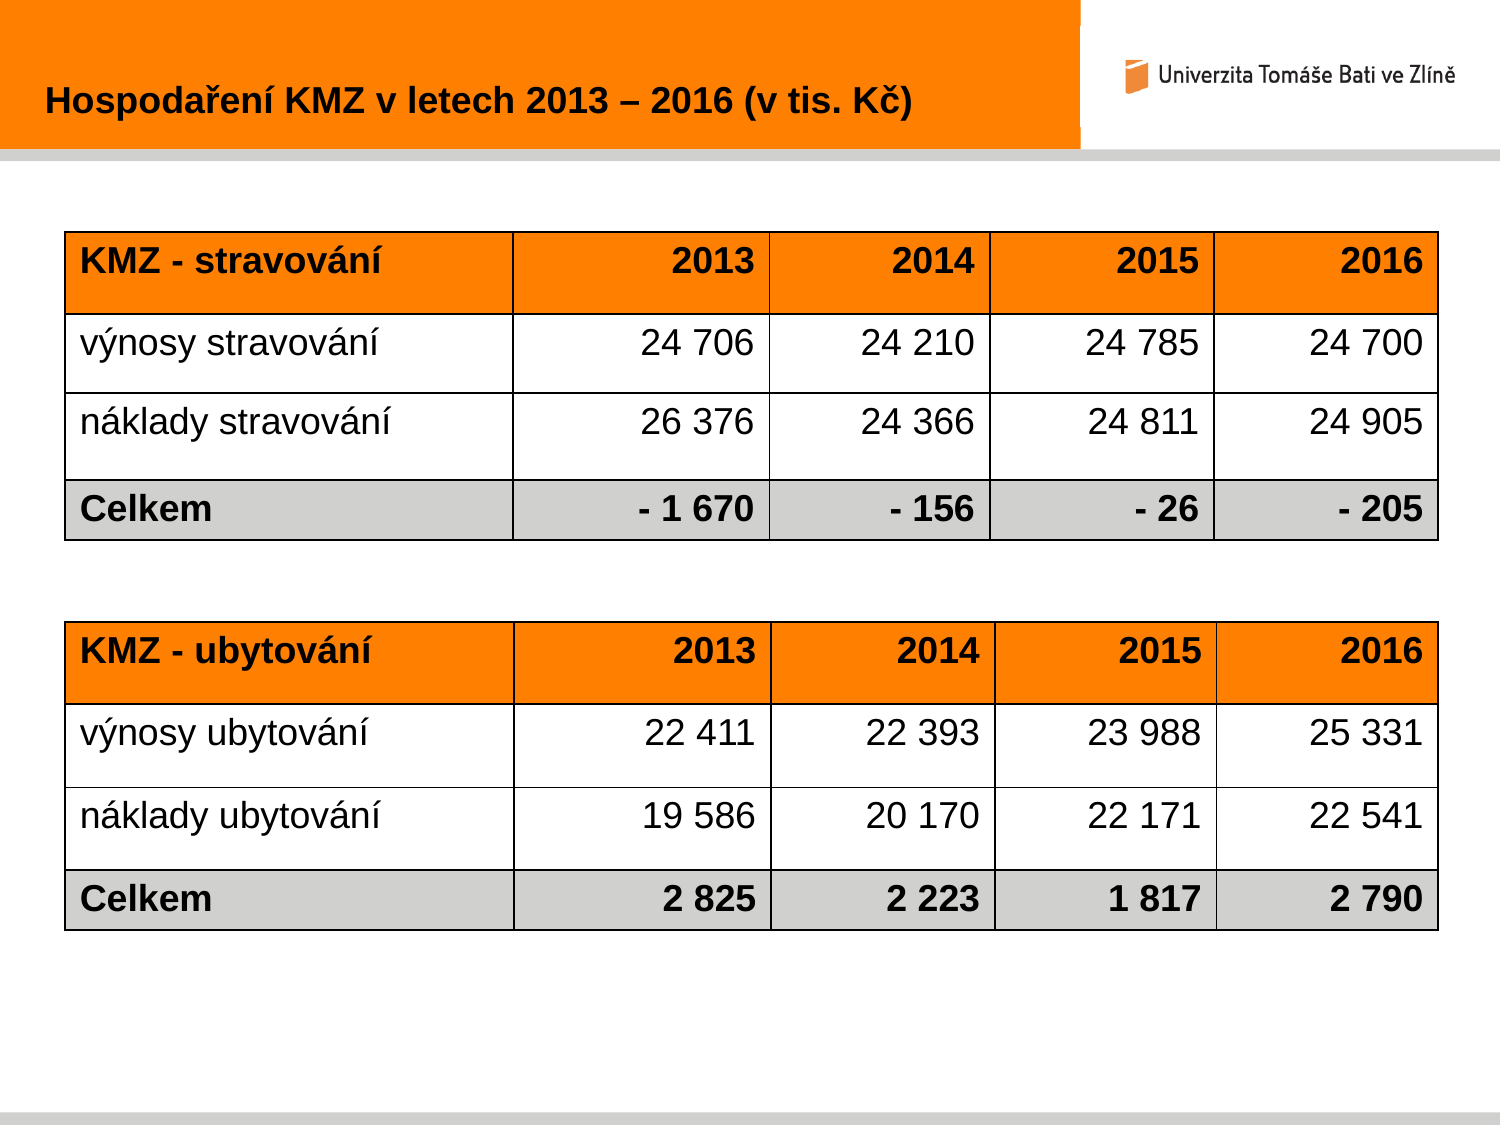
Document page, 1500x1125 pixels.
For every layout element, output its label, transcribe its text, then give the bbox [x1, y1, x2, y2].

table_cell 2 223 [772, 871, 994, 929]
table_cell 25 331 [1217, 705, 1437, 787]
table_header 2013 [515, 623, 770, 703]
table_cell 24 210 [770, 315, 989, 392]
table_cell - 26 [991, 481, 1213, 539]
table_cell 22 411 [515, 705, 770, 787]
table_header KMZ - stravování [66, 233, 512, 313]
table_cell 22 393 [772, 705, 994, 787]
text_box Hospodaření KMZ v letech 2013 – 2016 (v tis. Kč) [0, 47, 1081, 150]
table_cell 26 376 [514, 394, 769, 479]
table_cell - 1 670 [514, 481, 769, 539]
table_cell náklady ubytování [66, 788, 513, 869]
table_cell 23 988 [996, 705, 1216, 787]
table_header 2015 [991, 233, 1213, 313]
table_cell 22 171 [996, 788, 1216, 869]
table_cell 24 366 [770, 394, 989, 479]
table_cell 24 811 [991, 394, 1213, 479]
table_header 2014 [770, 233, 989, 313]
table_header 2015 [996, 623, 1216, 703]
table_header 2016 [1217, 623, 1437, 703]
table_cell 20 170 [772, 788, 994, 869]
table_header 2013 [514, 233, 769, 313]
picture [1080, 26, 1500, 127]
table_cell náklady stravování [66, 394, 512, 479]
table_cell 24 706 [514, 315, 769, 392]
table_cell - 205 [1215, 481, 1437, 539]
table_cell Celkem [66, 871, 513, 929]
table_cell Celkem [66, 481, 512, 539]
table_cell 1 817 [996, 871, 1216, 929]
table_cell - 156 [770, 481, 989, 539]
table_header KMZ - ubytování [66, 623, 513, 703]
table_cell 24 905 [1215, 394, 1437, 479]
table_cell 22 541 [1217, 788, 1437, 869]
table_header 2014 [772, 623, 994, 703]
table_header 2016 [1215, 233, 1437, 313]
table_cell 19 586 [515, 788, 770, 869]
table_cell 2 790 [1217, 871, 1437, 929]
table_cell 2 825 [515, 871, 770, 929]
table_cell výnosy ubytování [66, 705, 513, 787]
table_cell 24 700 [1215, 315, 1437, 392]
table_cell výnosy stravování [66, 315, 512, 392]
table_cell 24 785 [991, 315, 1213, 392]
